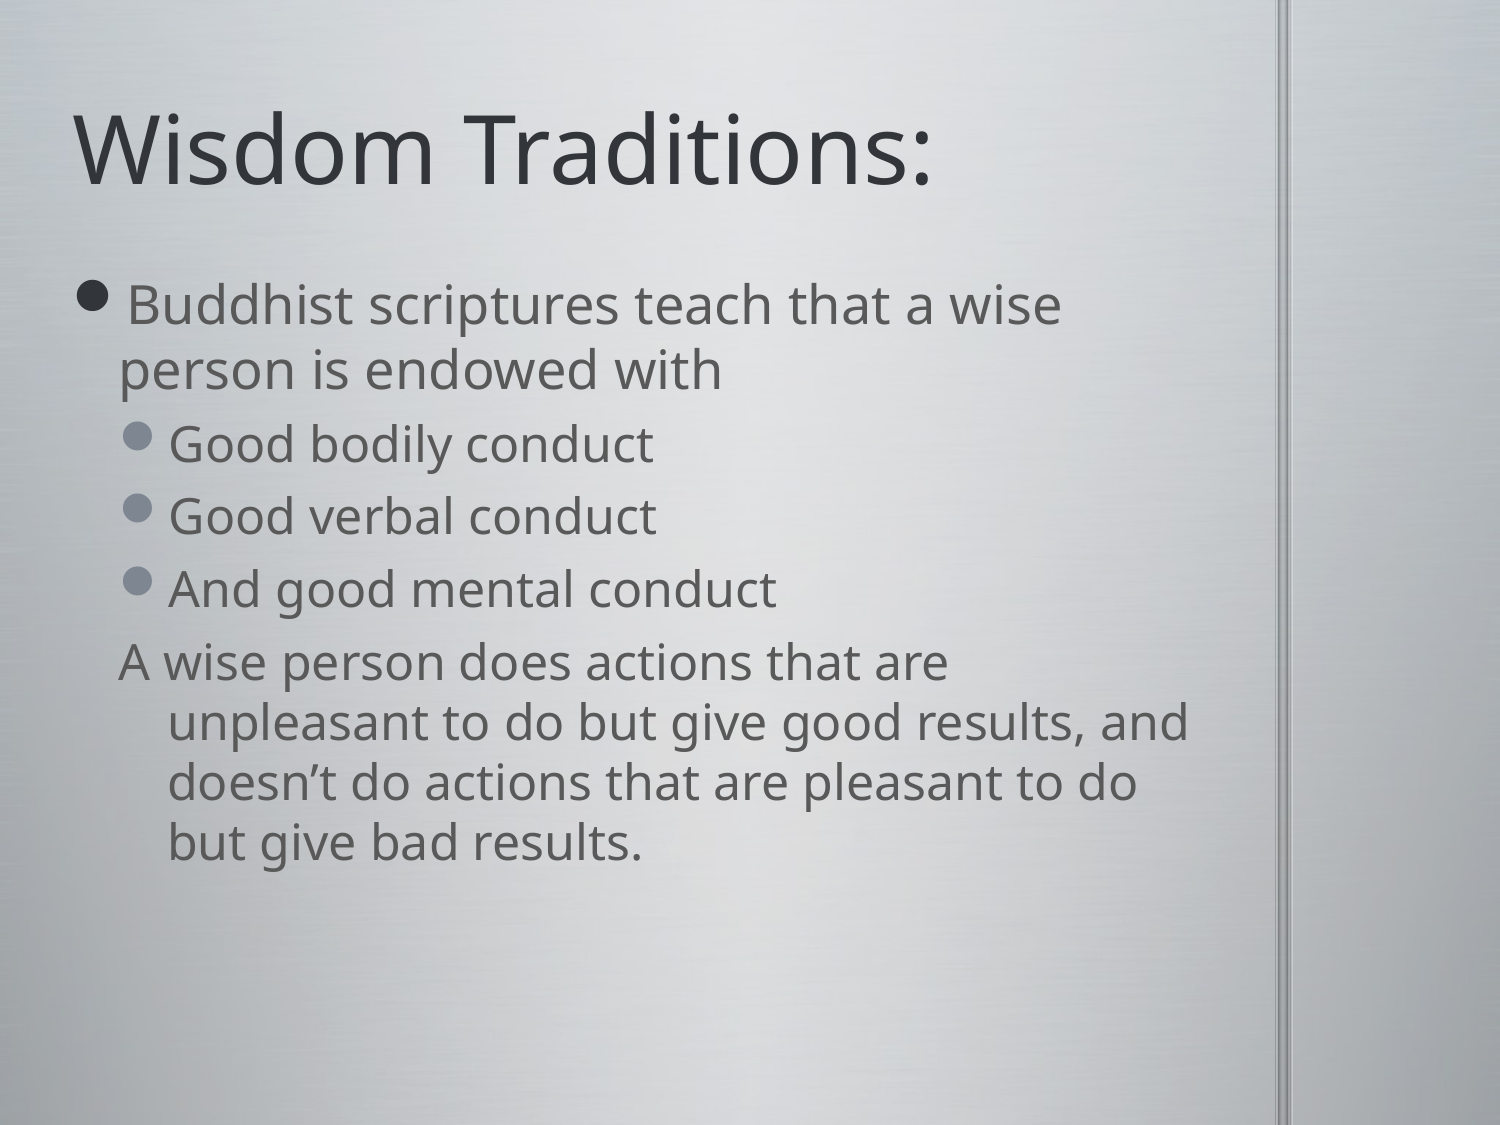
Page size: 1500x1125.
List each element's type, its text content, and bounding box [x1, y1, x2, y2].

picture [0, 0, 1500, 1125]
title Wisdom Traditions: [57, 86, 1220, 207]
list Buddhist scriptures teach that a wise person is endowed with Good bodily conduct Good verbal conduct And good mental conduct A wise person does actions that are unpleasant to do but give good results, and doesn’t do actions that are pleasant to do but give bad results. [57, 262, 1220, 1005]
